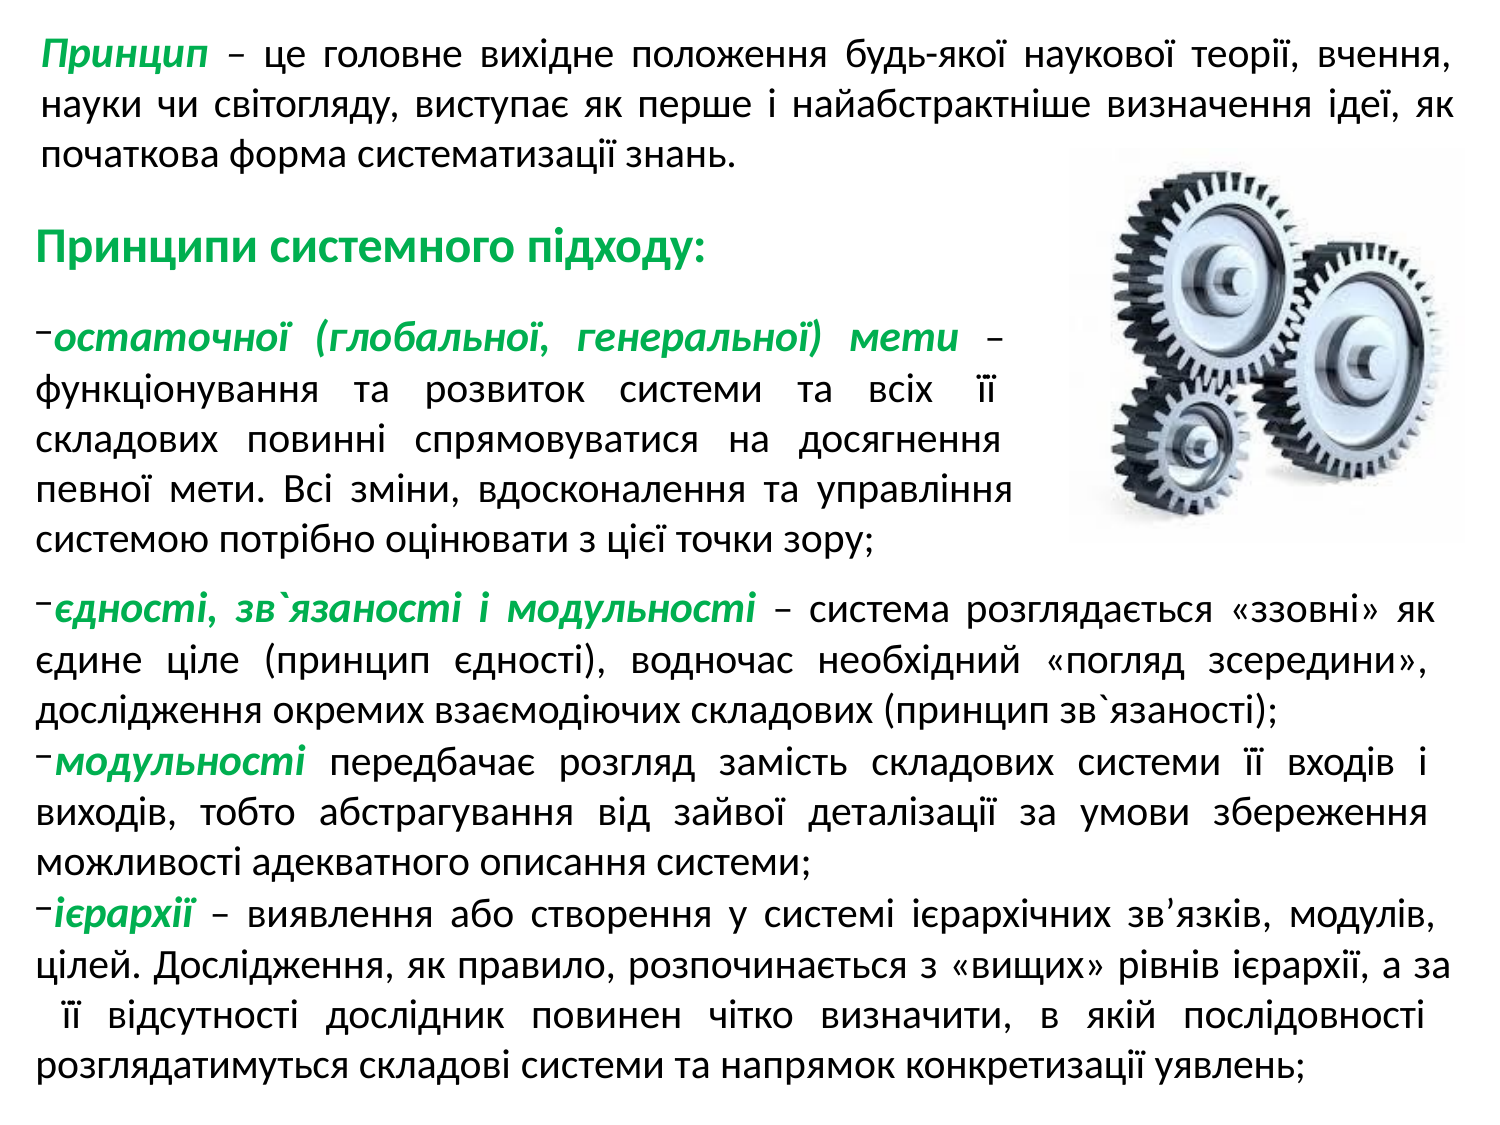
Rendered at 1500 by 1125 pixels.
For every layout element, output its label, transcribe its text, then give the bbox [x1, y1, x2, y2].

title Принципи системного підходу: [33, 210, 714, 305]
picture [1068, 148, 1465, 544]
text_box Принцип – це головне вихідне положення будь-якої наукової теорії, вчення, науки чи світогляду, виступає як перше і найабстрактніше визначення ідеї, як початкова форма систематизації знань. [38, 21, 1470, 176]
text_box остаточної (глобальної, генеральної) мети – функціонування та розвиток системи та всіх її складових повинні спрямовуватися на досягнення певної мети. Всі зміни, вдосконалення та управління системою потрібно оцінювати з цієї точки зору; єдності, зв`язаності і модульності – система розглядається «ззовні» як єдине ціле (принцип єдності), водночас необхідний «погляд зсередини», дослідження окремих взаємодіючих складових (принцип зв`язаності); модульності передбачає розгляд замість складових системи її входів і виходів, тобто абстрагування від зайвої деталізації за умови збереження можливості адекватного описання системи; ієрархії – виявлення або створення у системі ієрархічних зв’язків, модулів, цілей. Дослідження, як правило, розпочинається з «вищих» рівнів ієрархії, а за її відсутності дослідник повинен чітко визначити, в якій послідовності розглядатимуться складові системи та напрямок конкретизації уявлень; [33, 305, 1453, 1087]
